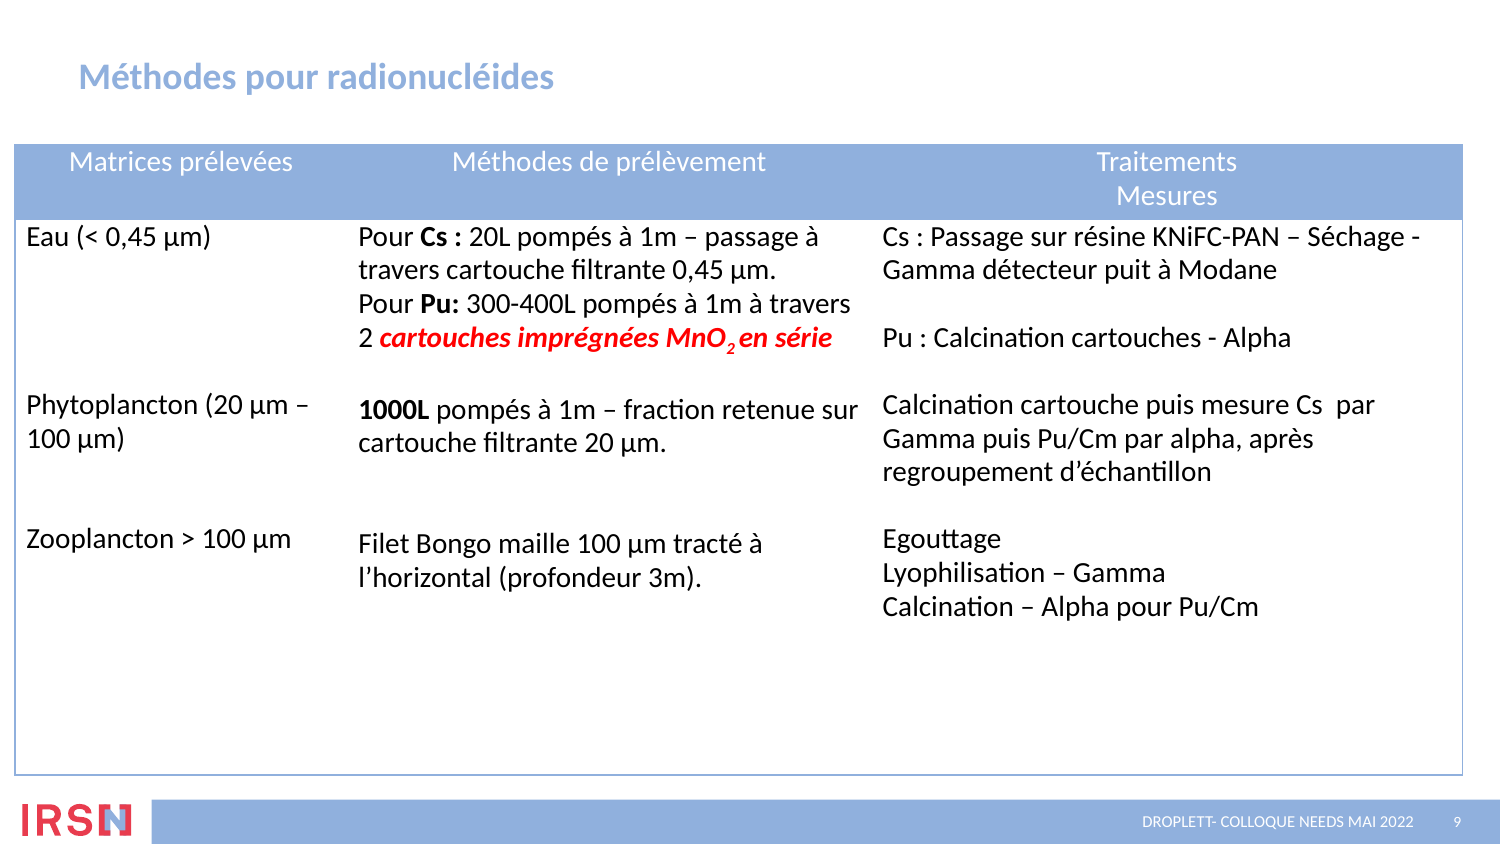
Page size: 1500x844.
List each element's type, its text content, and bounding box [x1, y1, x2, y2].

table_header Traitements Mesures [871, 146, 1462, 220]
table_header Matrices prélevées [16, 146, 347, 220]
table_cell Cs : Passage sur résine KNiFC-PAN – Séchage - Gamma détecteur puit à Modane Pu : Calcination cartouches - Alpha Calcination cartouche puis mesure Cs par Gamma puis Pu/Cm par alpha, après regroupement d’échantillon Egouttage Lyophilisation – Gamma Calcination – Alpha pour Pu/Cm [871, 220, 1462, 774]
footer Droplett- Colloque Needs Mai 2022 [415, 798, 1414, 844]
slide_number 9 [1414, 798, 1500, 844]
table_cell Pour Cs : 20L pompés à 1m – passage à travers cartouche filtrante 0,45 µm. Pour Pu: 300-400L pompés à 1m à travers 2 cartouches imprégnées MnO2 en série 1000L pompés à 1m – fraction retenue sur cartouche filtrante 20 µm. Filet Bongo maille 100 µm tracté à l’horizontal (profondeur 3m). [347, 220, 871, 774]
table_header Méthodes de prélèvement [347, 146, 871, 220]
title Méthodes pour radionucléides [66, 44, 1338, 116]
table_cell Eau (< 0,45 µm) Phytoplancton (20 µm – 100 µm) Zooplancton > 100 µm [16, 220, 347, 774]
